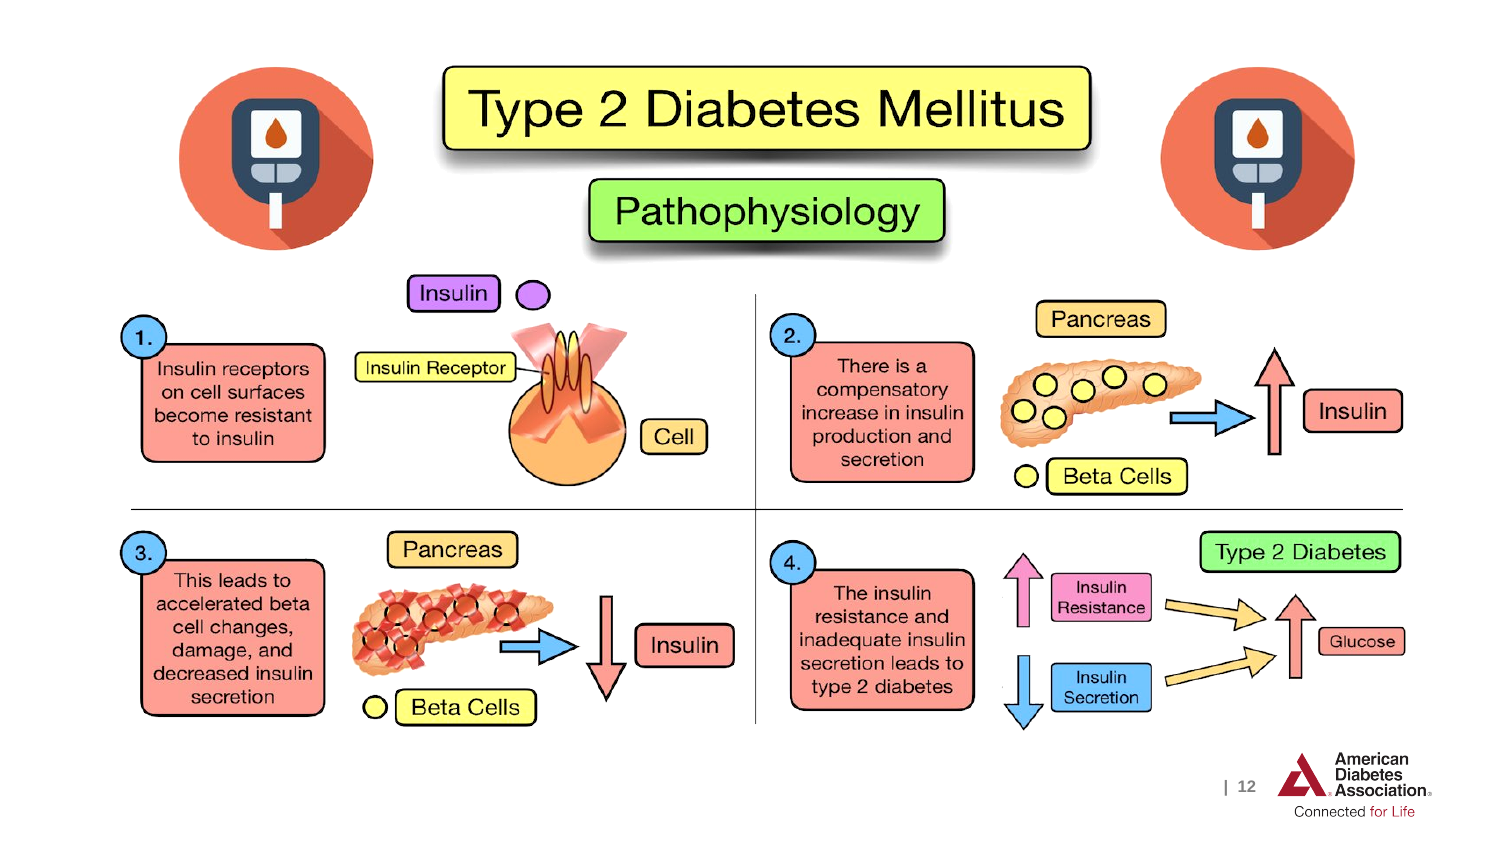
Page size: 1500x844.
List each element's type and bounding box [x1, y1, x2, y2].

list [108, 48, 1425, 747]
picture [1277, 752, 1432, 817]
